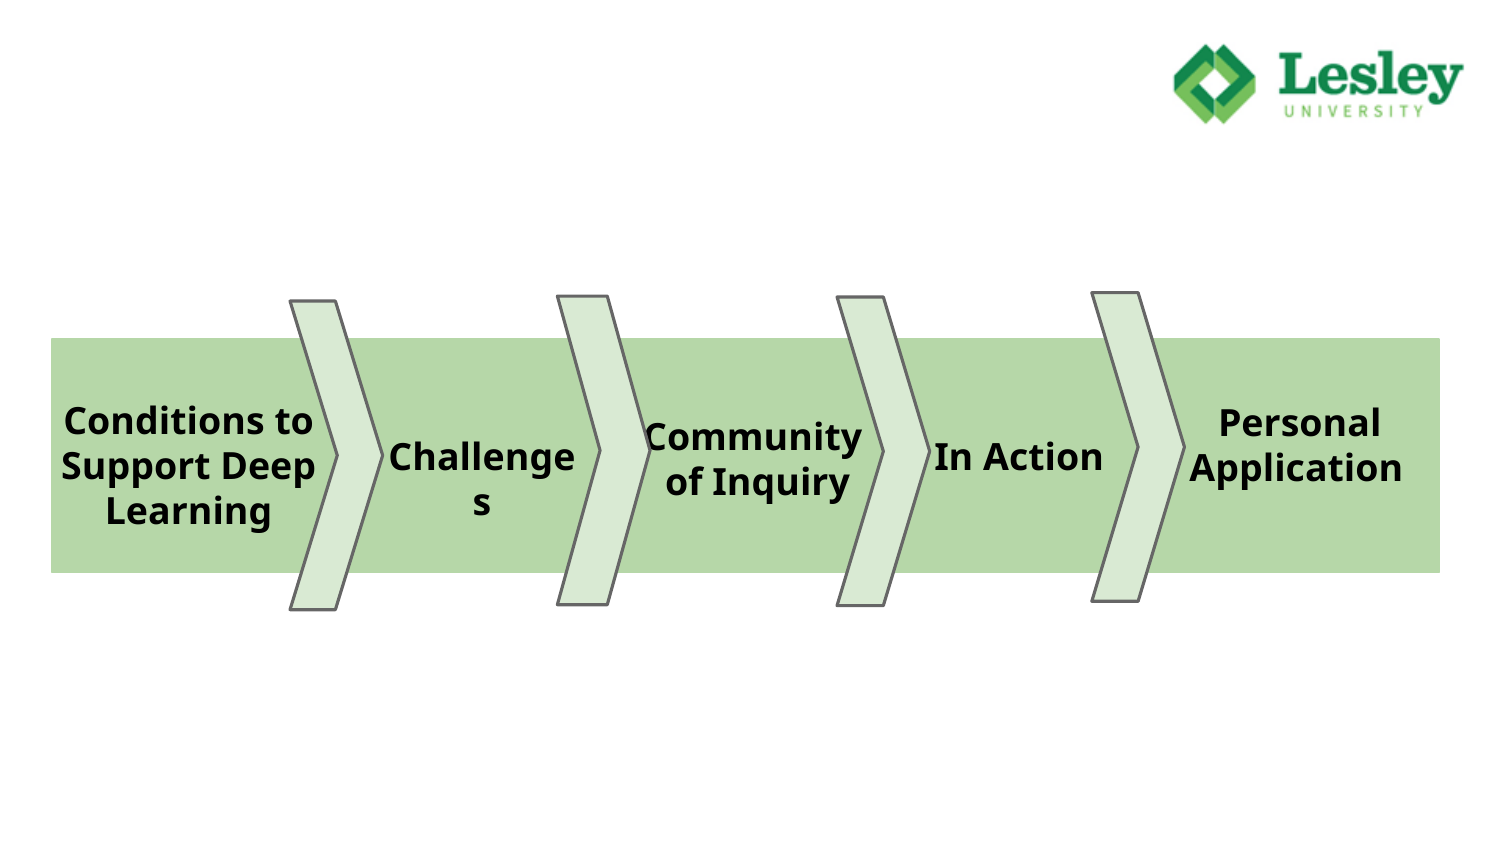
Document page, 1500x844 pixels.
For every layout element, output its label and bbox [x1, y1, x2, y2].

text_box [43, 292, 1445, 610]
picture [1144, 8, 1497, 144]
